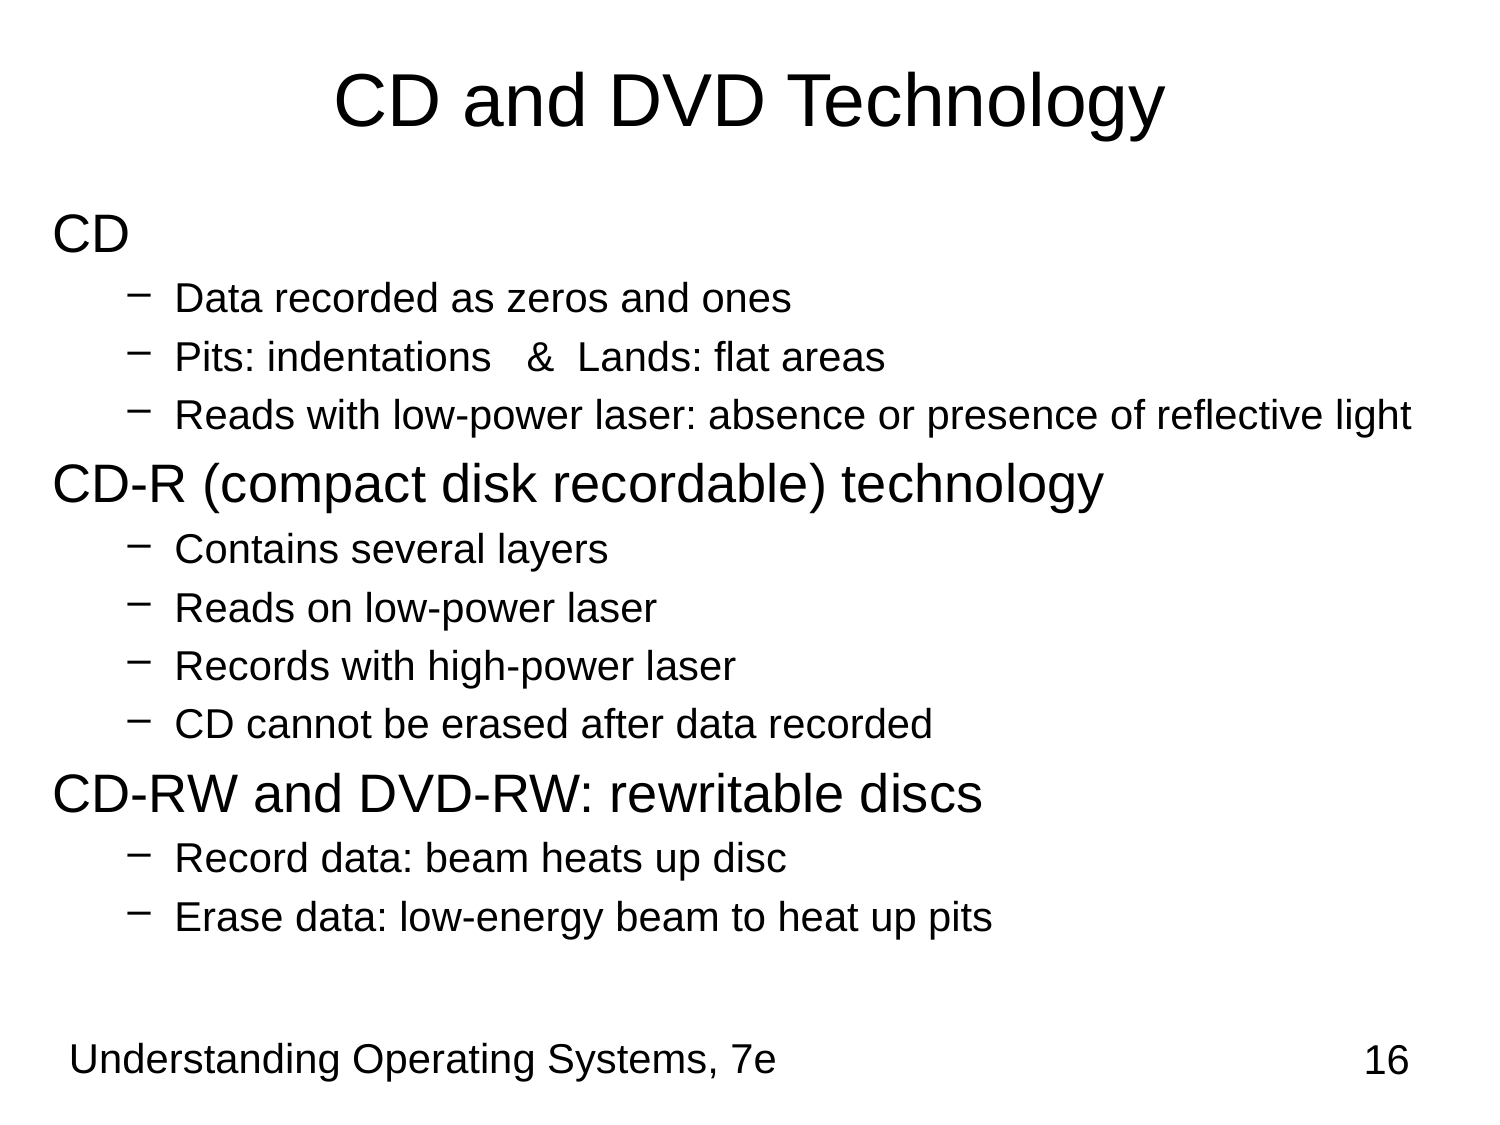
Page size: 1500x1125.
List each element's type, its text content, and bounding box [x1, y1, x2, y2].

list CD Data recorded as zeros and ones Pits: indentations & Lands: flat areas Reads with low-power laser: absence or presence of reflective light CD-R (compact disk recordable) technology Contains several layers Reads on low-power laser Records with high-power laser CD cannot be erased after data recorded CD-RW and DVD-RW: rewritable discs Record data: beam heats up disc Erase data: low-energy beam to heat up pits [37, 190, 1450, 1025]
slide_number 16 [1074, 1024, 1426, 1104]
title CD and DVD Technology [75, 3, 1425, 190]
footer Understanding Operating Systems, 7e [54, 1024, 1005, 1103]
